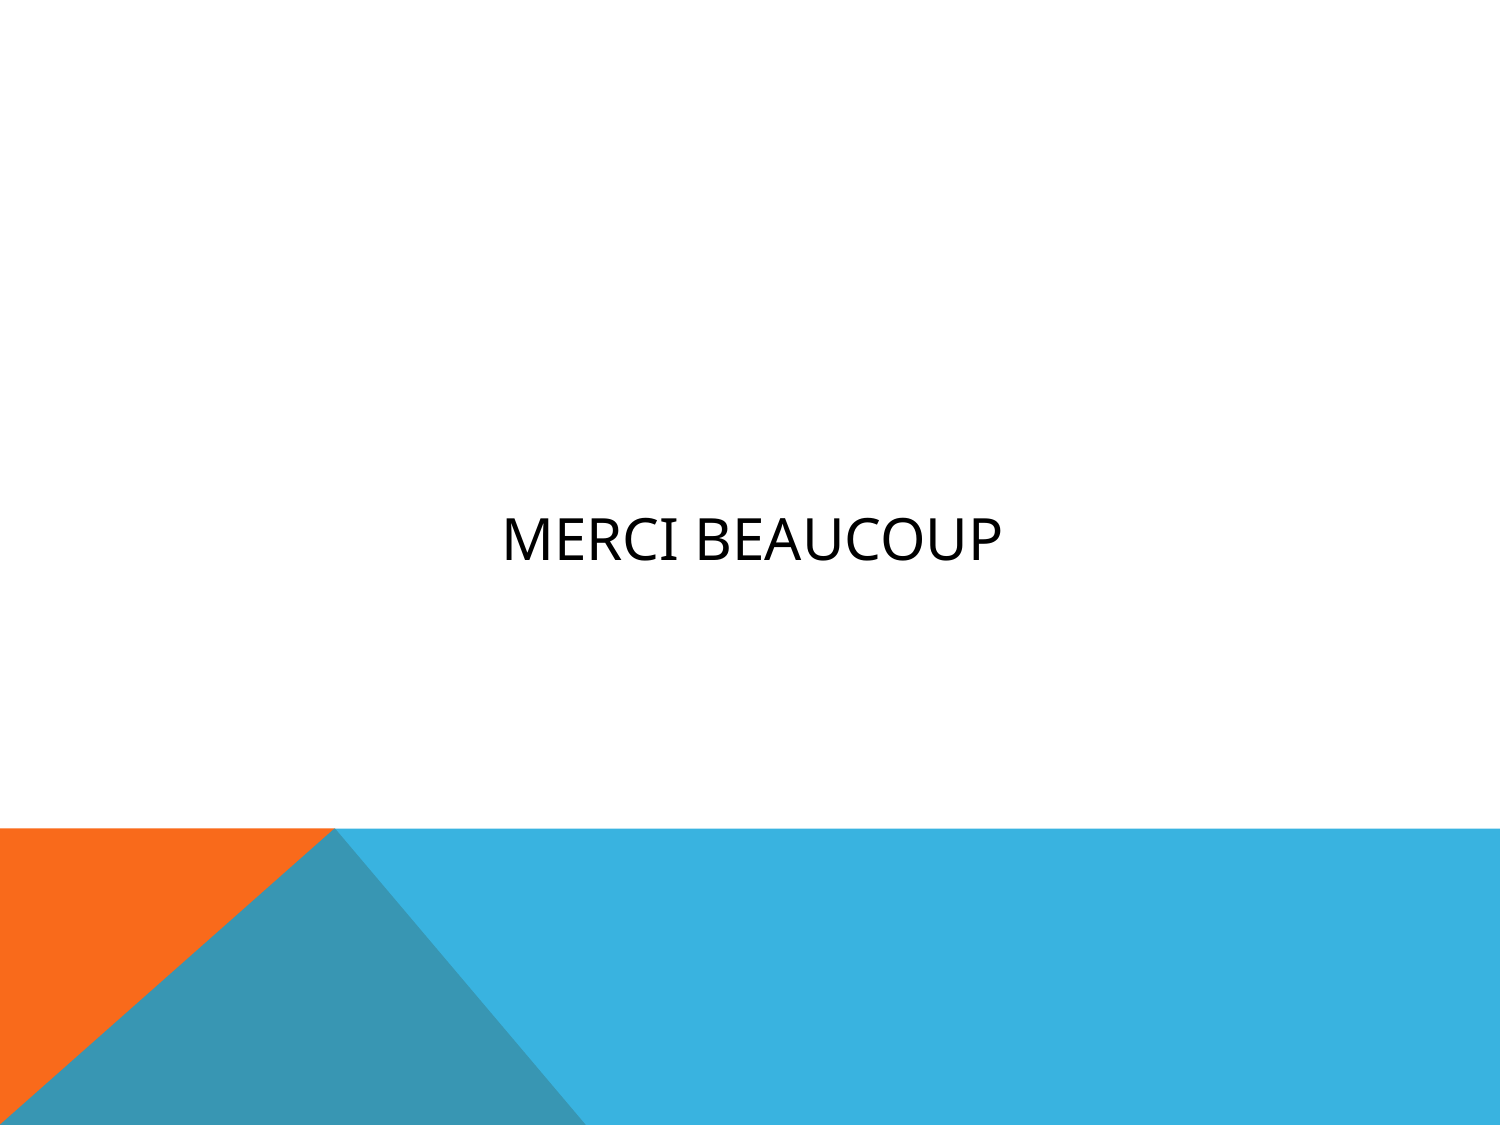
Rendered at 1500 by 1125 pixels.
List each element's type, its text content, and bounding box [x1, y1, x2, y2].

title Merci beaucoup [135, 491, 1370, 582]
